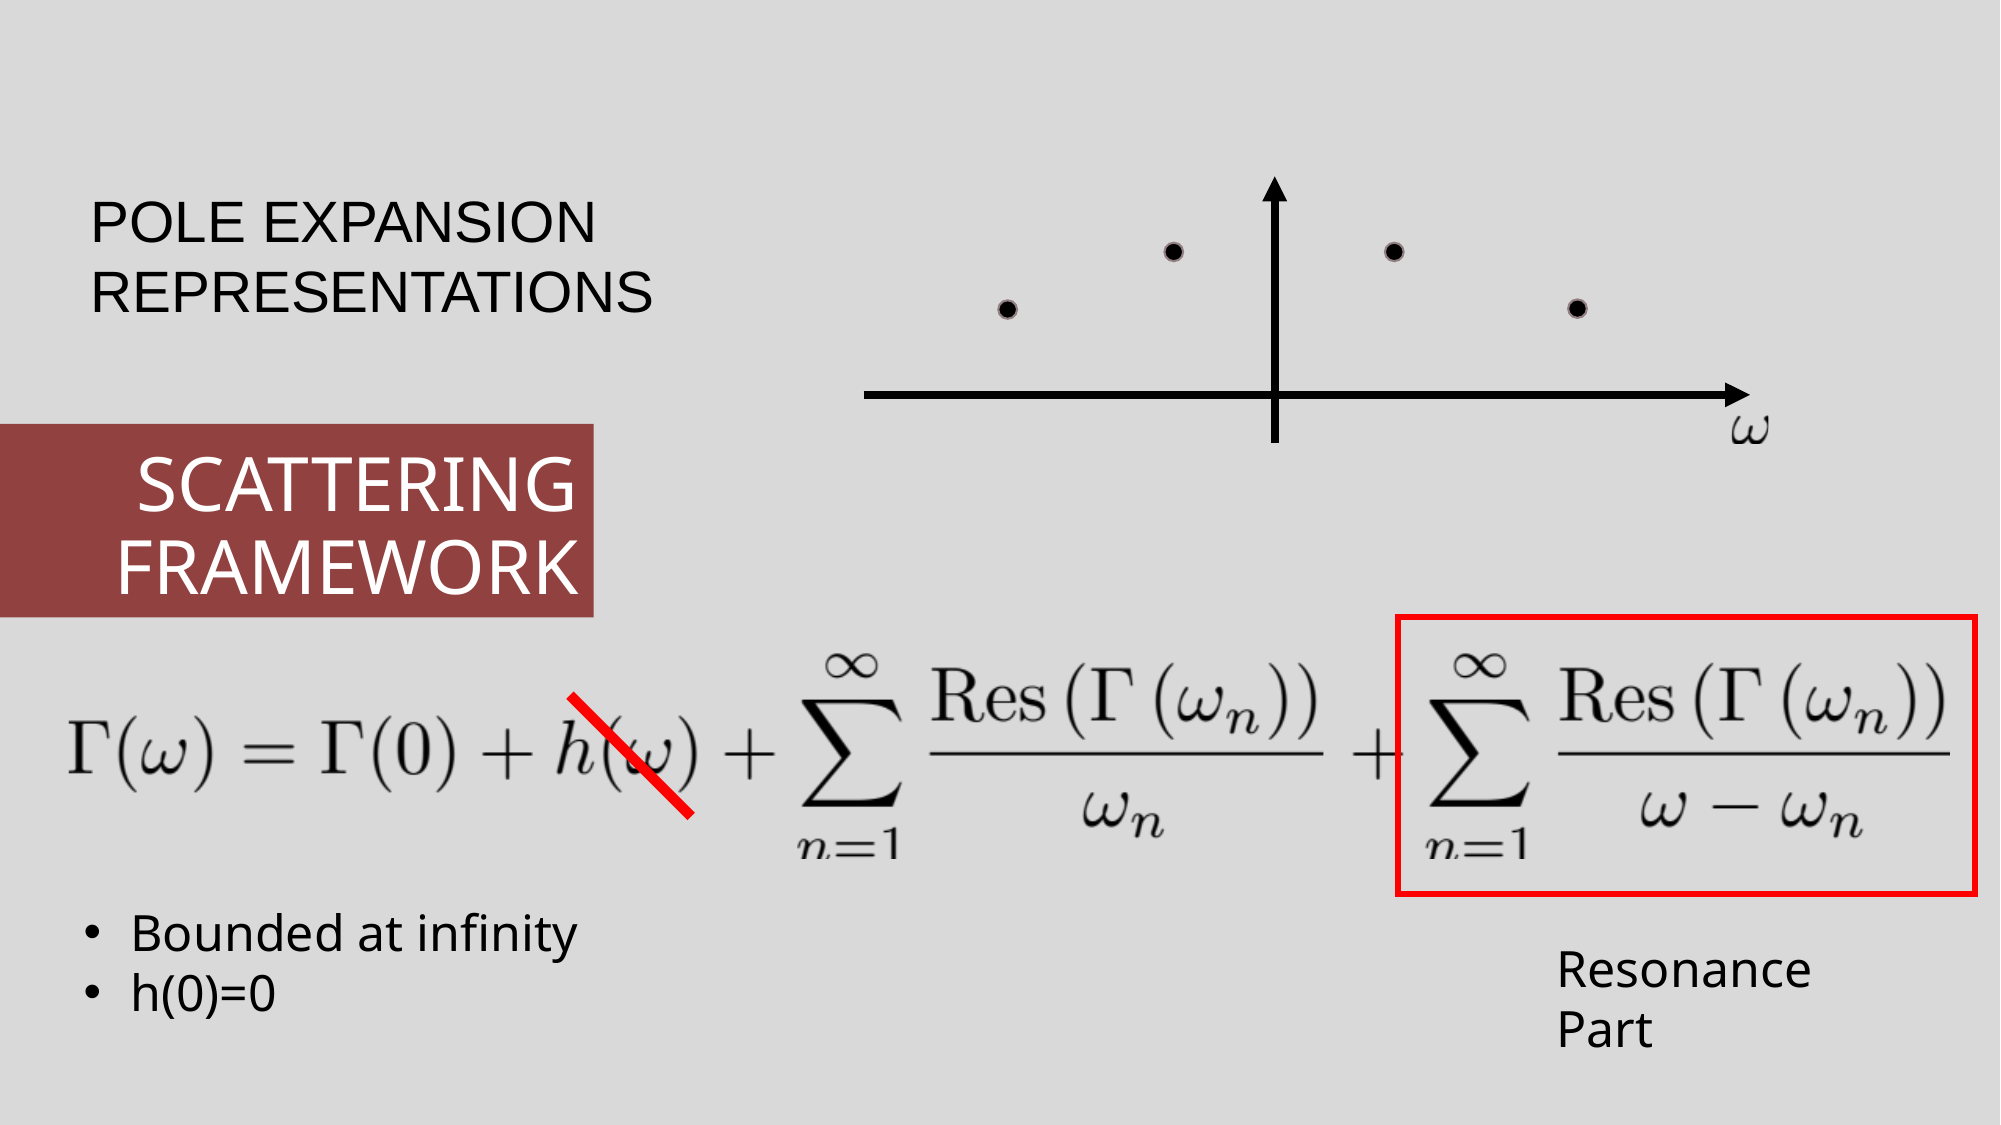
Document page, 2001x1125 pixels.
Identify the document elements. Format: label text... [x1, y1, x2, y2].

picture [1731, 415, 1769, 444]
text_box [1397, 616, 1976, 895]
text_box Resonance Part [1541, 929, 1899, 1065]
text_box [1163, 241, 1185, 263]
text_box POLE EXPANSION REPRESENTATIONS [76, 176, 694, 332]
text_box [997, 299, 1019, 320]
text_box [569, 695, 692, 817]
text_box [1383, 241, 1405, 263]
text_box Bounded at infinity h(0)=0 [68, 894, 674, 1029]
title Scattering Framework [0, 423, 594, 618]
text_box [1567, 298, 1588, 319]
picture [68, 652, 1950, 859]
